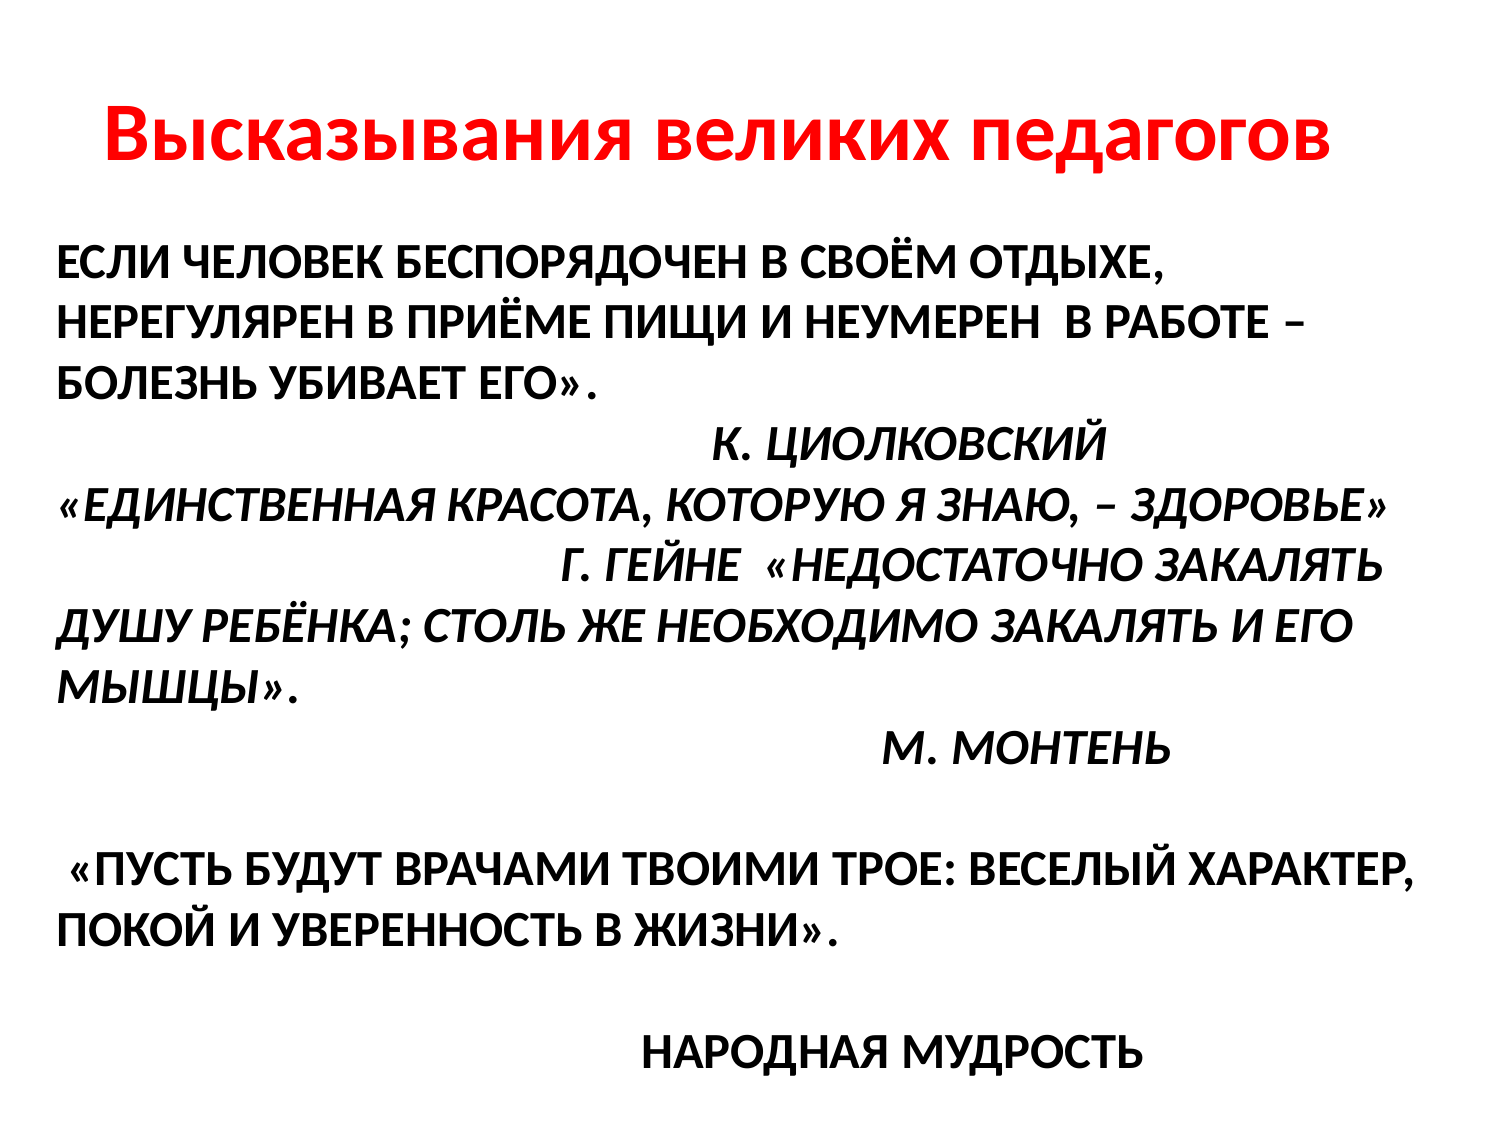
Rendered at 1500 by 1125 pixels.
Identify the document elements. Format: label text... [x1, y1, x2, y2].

title Если человек беспорядочен в своём отдыхе, нерегулярен в приёме пищи и неумерен в работе – болезнь убивает его». К. Циолковский «Единственная красота, которую я знаю, – здоровье» Г. Гейне «Недостаточно закалять душу ребёнка; столь же необходимо закалять и его мышцы». М. Монтень «Пусть будут врачами твоими трое: веселый характер, покой и уверенность в жизни». Народная мудрость [41, 219, 1459, 1094]
list Высказывания великих педагогов [88, 90, 1364, 185]
